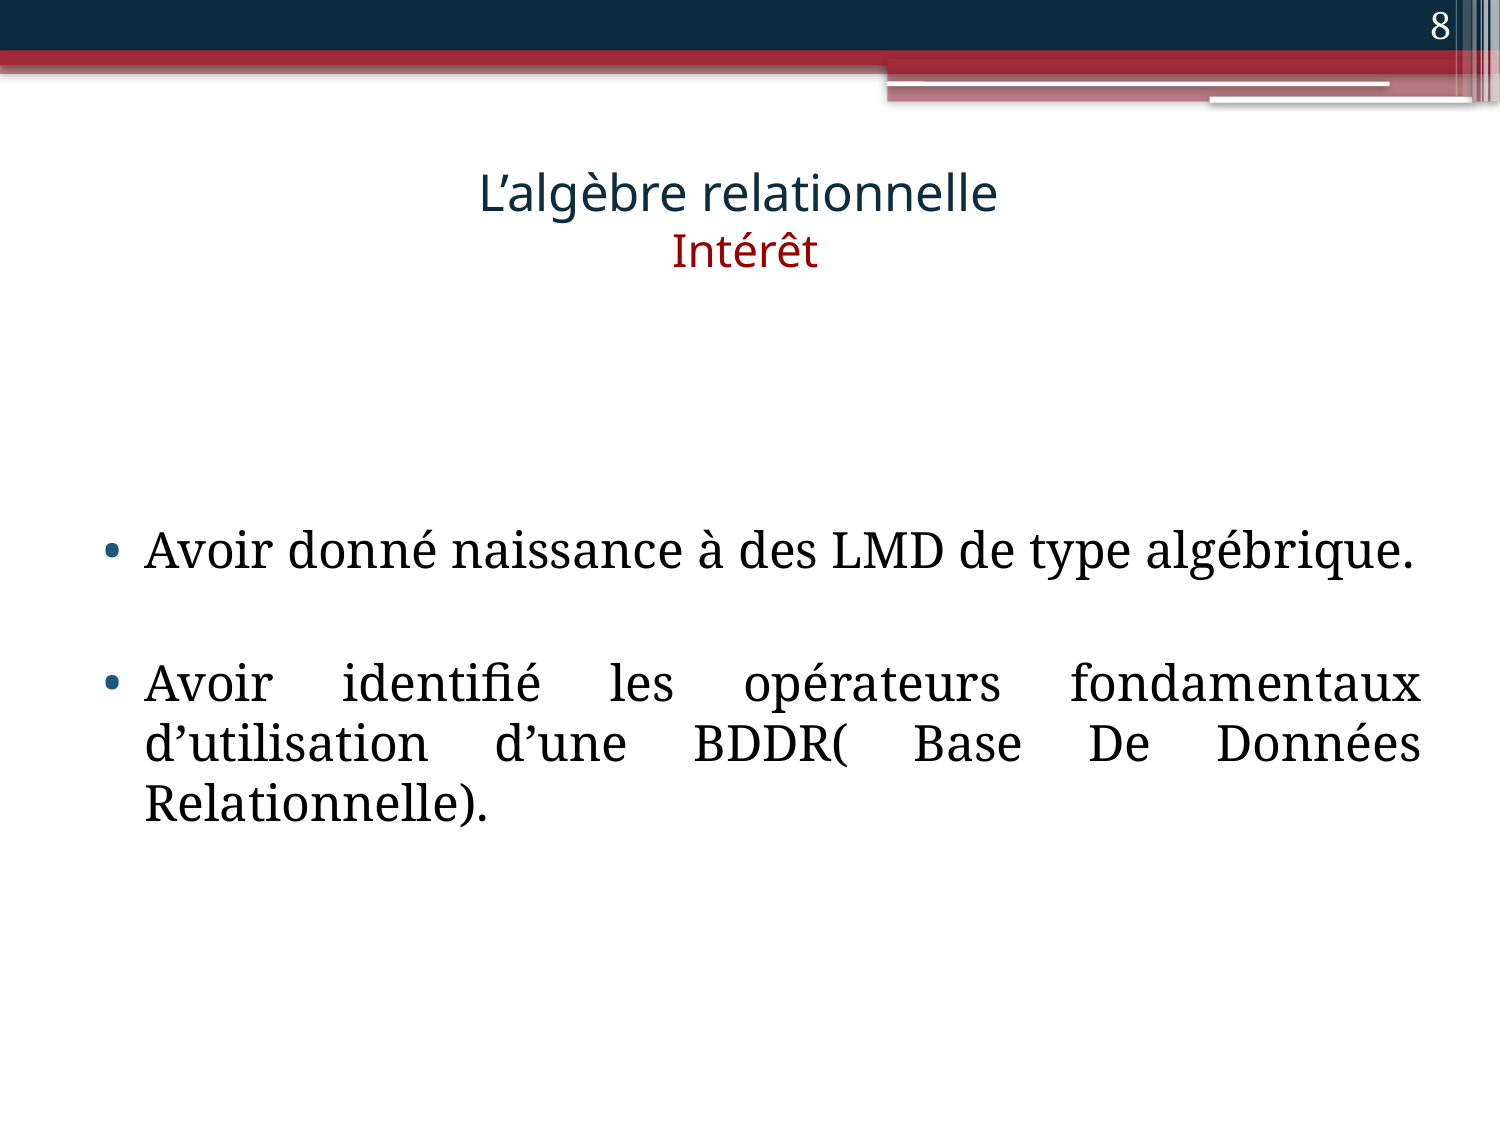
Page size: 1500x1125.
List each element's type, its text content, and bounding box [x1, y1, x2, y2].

slide_number 8 [1341, 0, 1466, 61]
title L’algèbre relationnelle Intérêt [70, 152, 1421, 328]
list Avoir donné naissance à des LMD de type algébrique. Avoir identifié les opérateurs fondamentaux d’utilisation d’une BDDR( Base De Données Relationnelle). [69, 444, 1438, 845]
